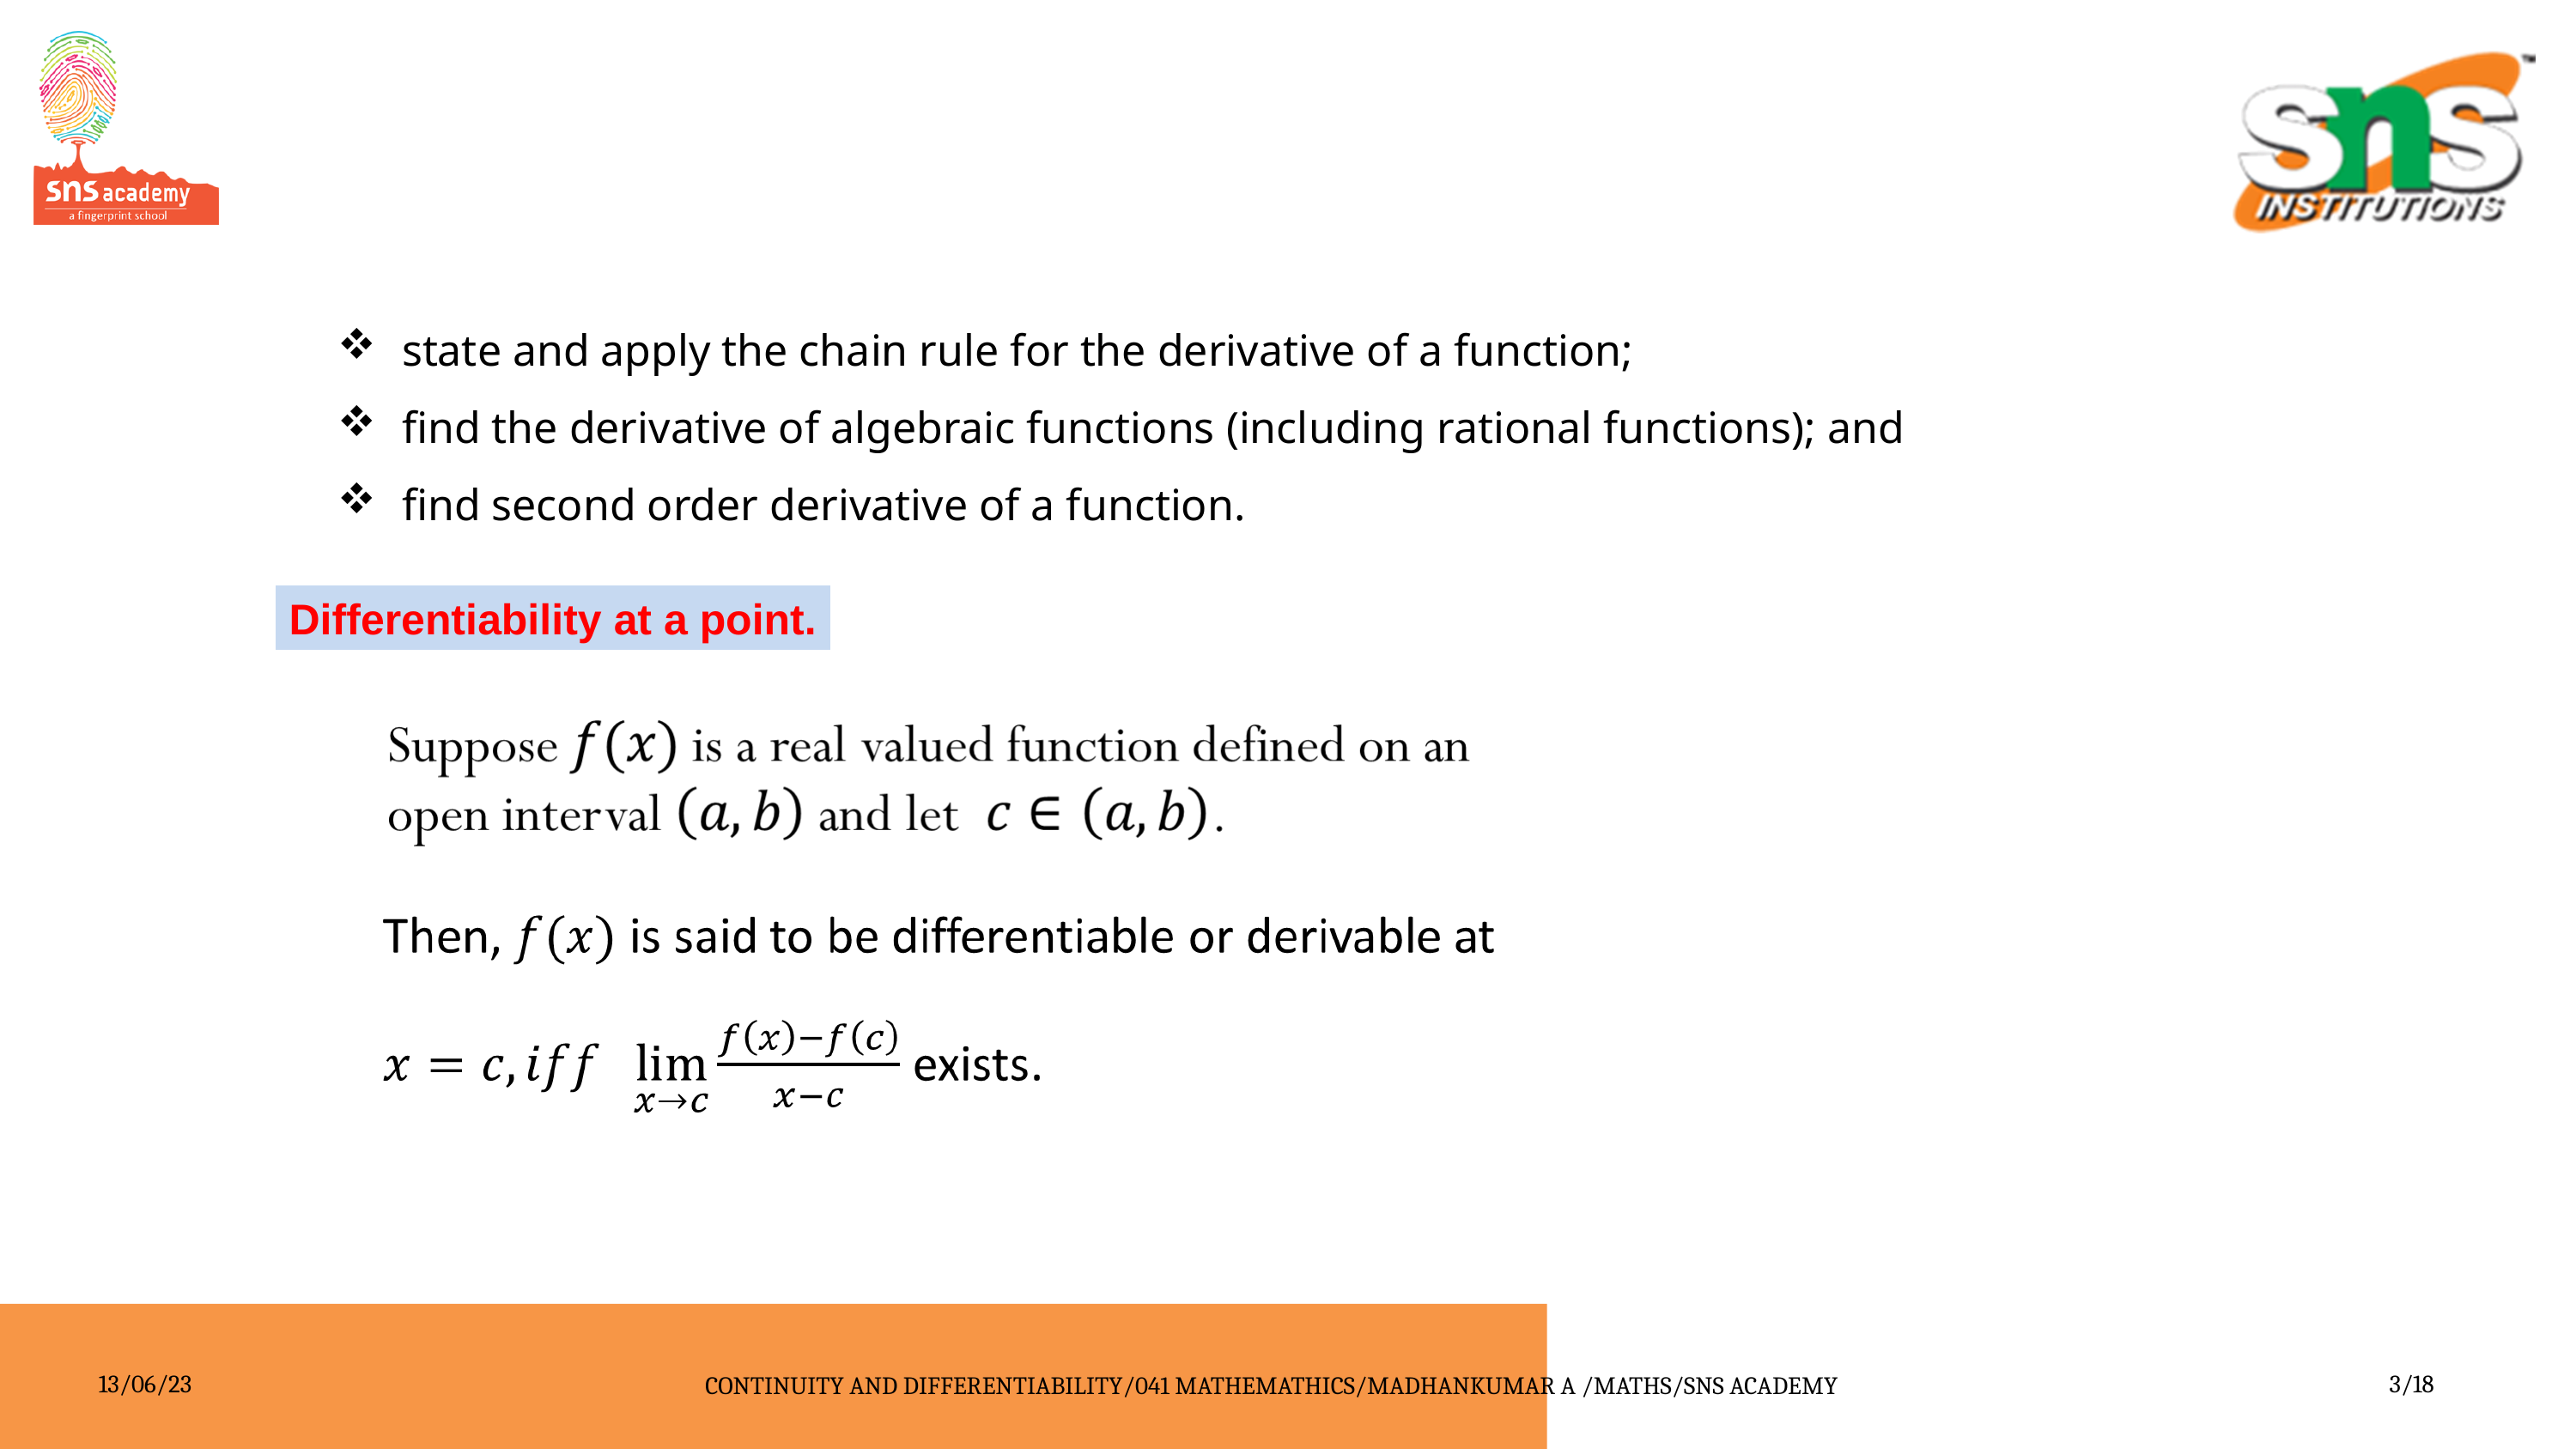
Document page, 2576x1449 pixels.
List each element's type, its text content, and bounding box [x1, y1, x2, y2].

picture [374, 703, 1535, 857]
text_box state and apply the chain rule for the derivative of a function; find the derivative of algebraic functions (including rational functions); and find second order derivative of a function. [325, 290, 2137, 536]
picture [2233, 50, 2536, 233]
picture [369, 875, 1540, 1134]
picture [33, 31, 219, 225]
slide_number 3/18 [2146, 1357, 2447, 1410]
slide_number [85, 1357, 386, 1410]
text_box [0, 1303, 1547, 1449]
footer CONTINUITY AND DIFFERENTIABILITY/041 MATHEMATHICS/MADHANKUMAR A /MATHS/SNS ACADEMY [440, 1357, 2104, 1411]
text_box Differentiability at a point. [276, 585, 830, 650]
